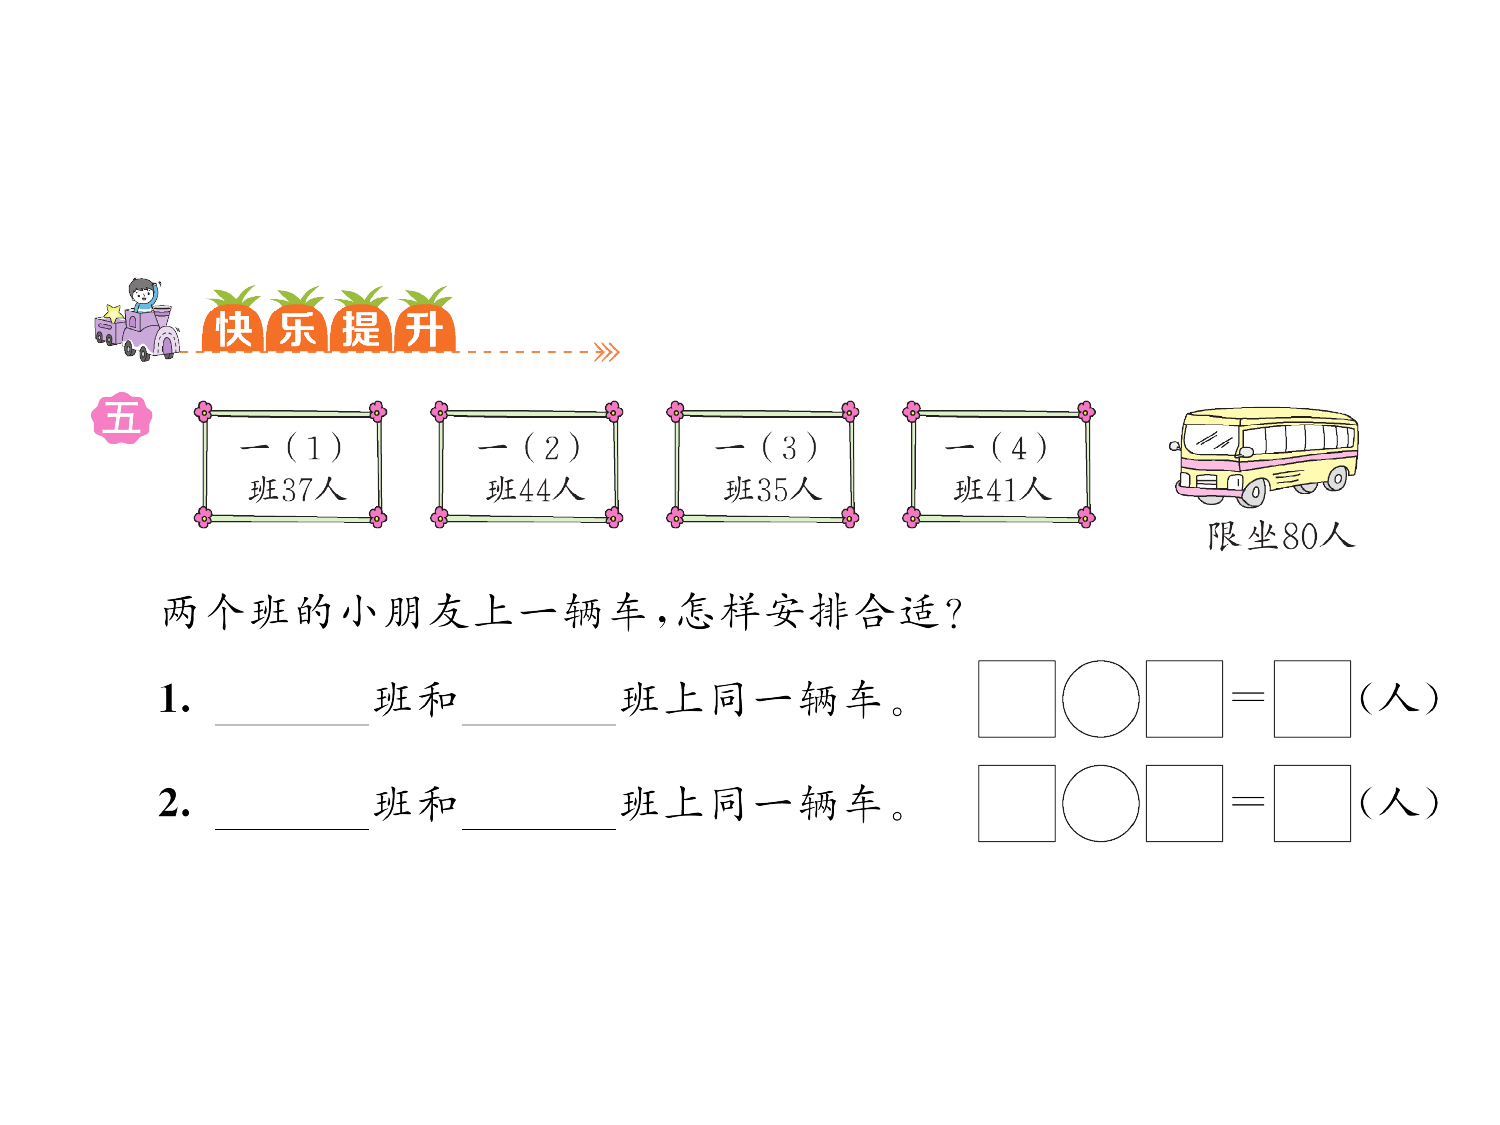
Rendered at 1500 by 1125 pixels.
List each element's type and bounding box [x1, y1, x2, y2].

picture [88, 276, 1484, 847]
